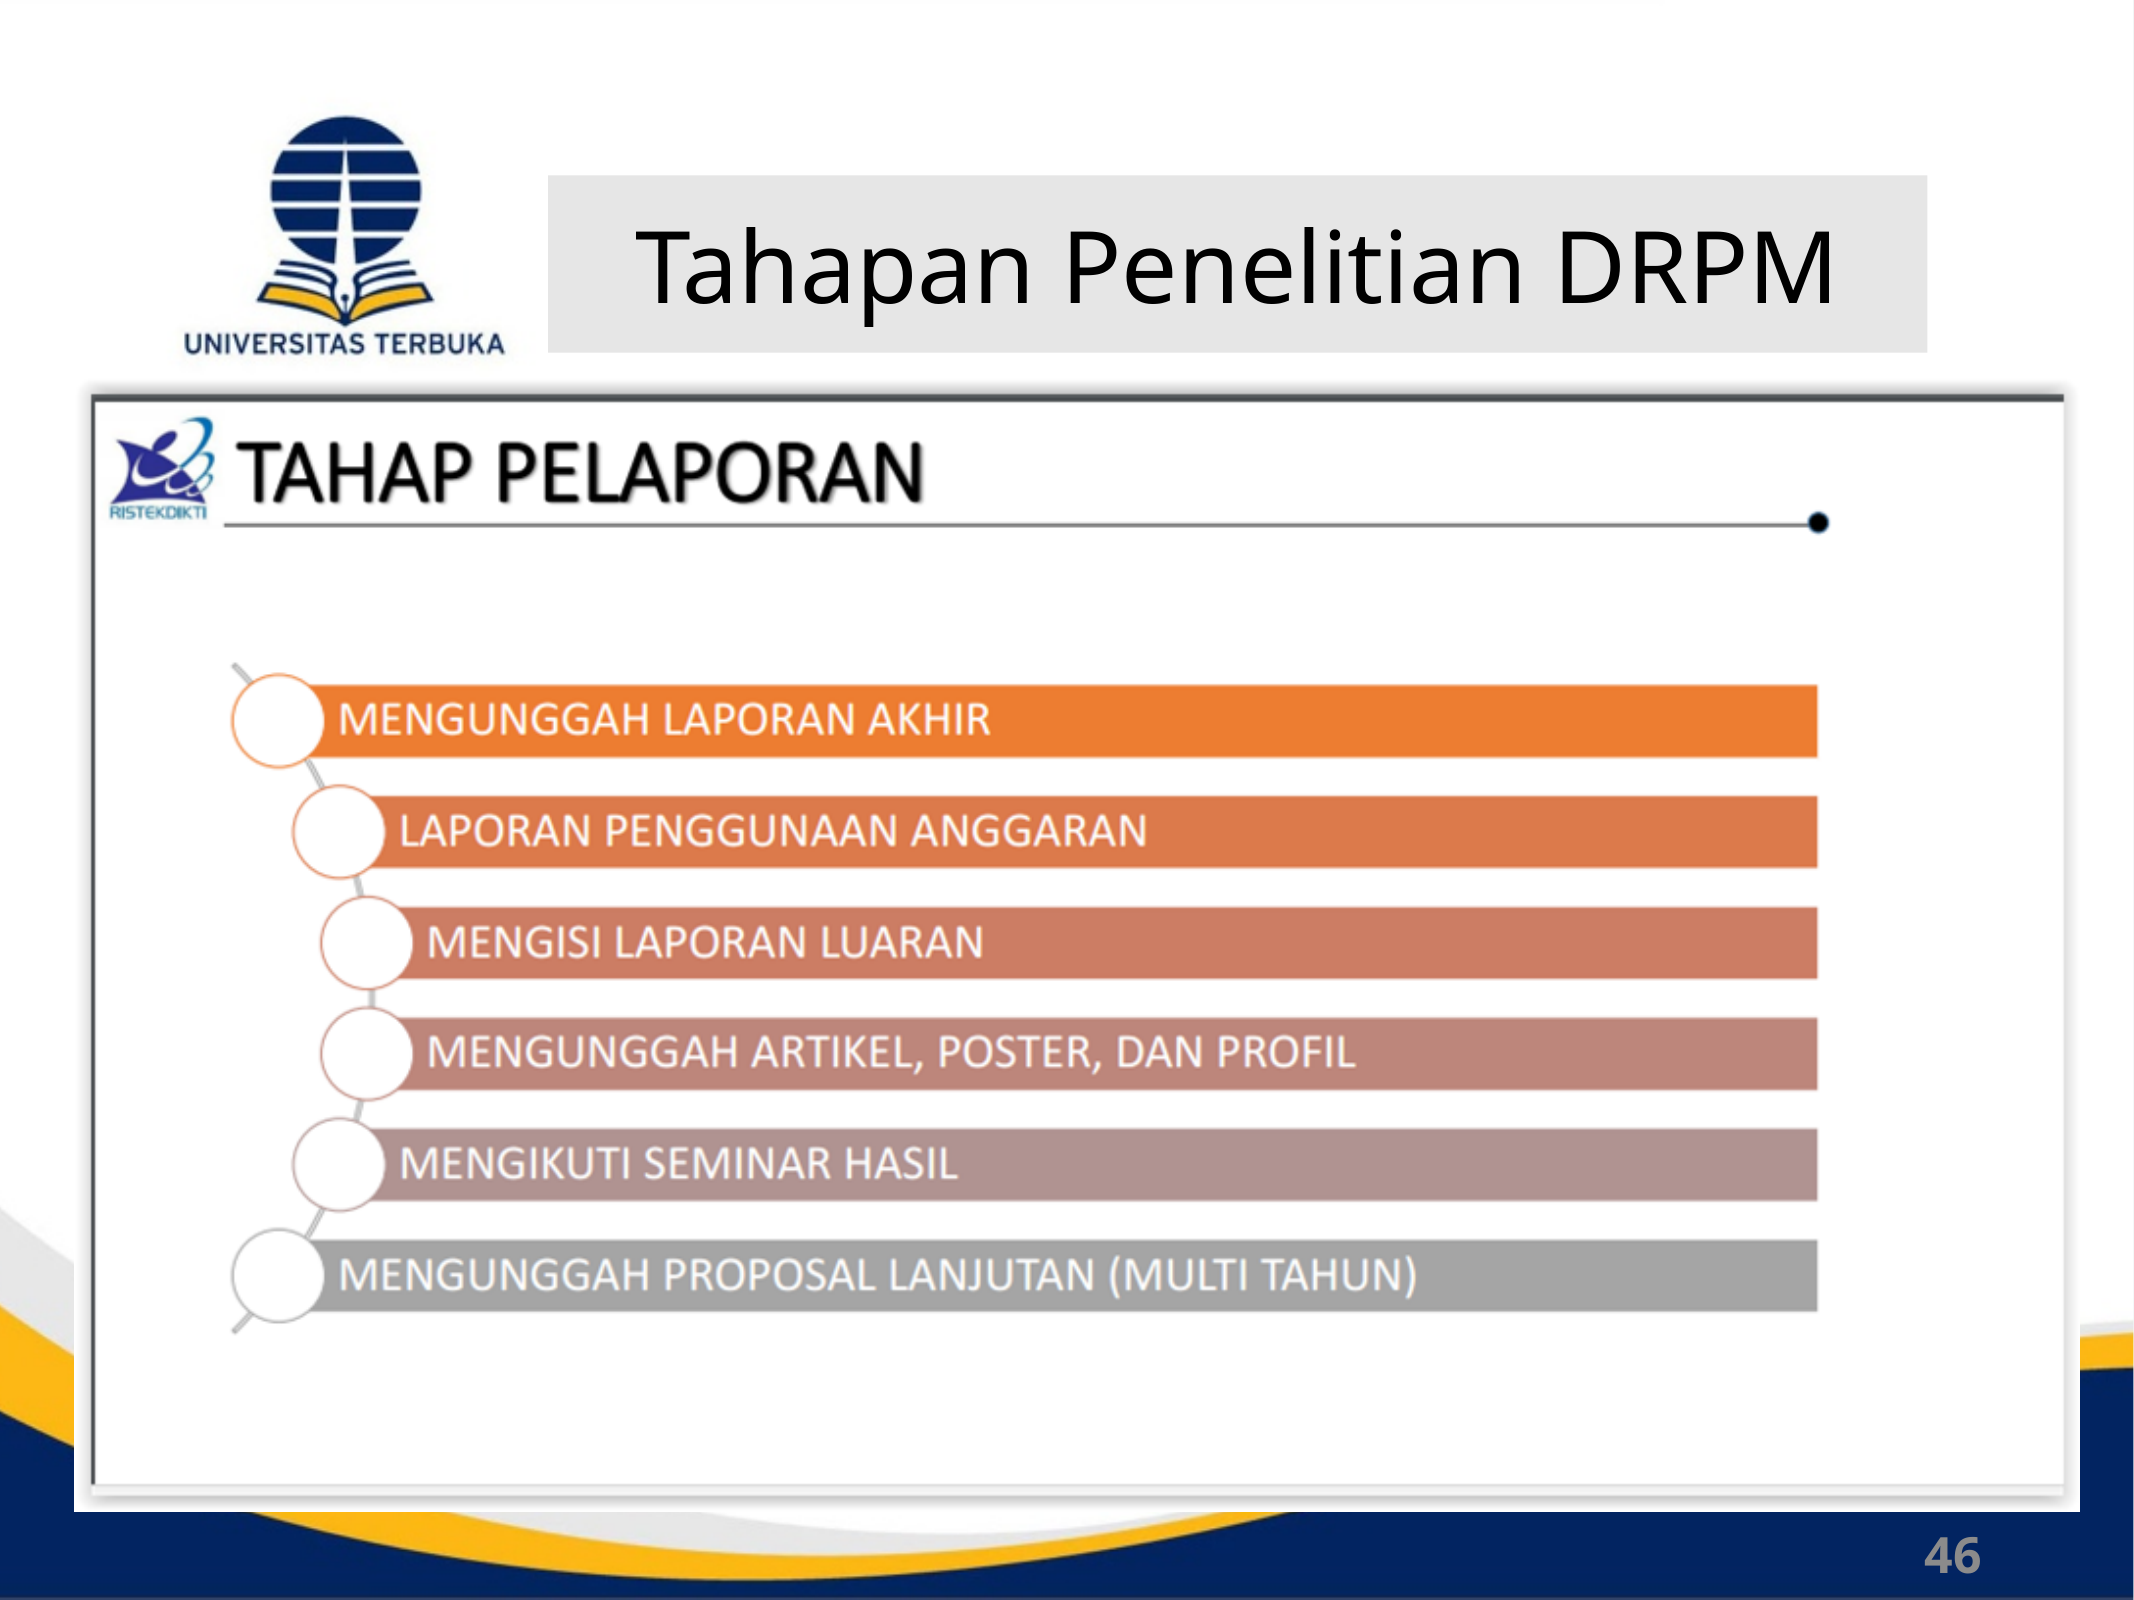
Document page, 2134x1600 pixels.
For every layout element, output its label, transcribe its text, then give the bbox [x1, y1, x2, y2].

slide_number 46 [1704, 1514, 2134, 1600]
title Kebijakan Penelitian 2017 [523, 150, 1903, 328]
picture [0, 0, 2134, 1600]
text_box Tahapan Penelitian DRPM [548, 175, 1928, 353]
